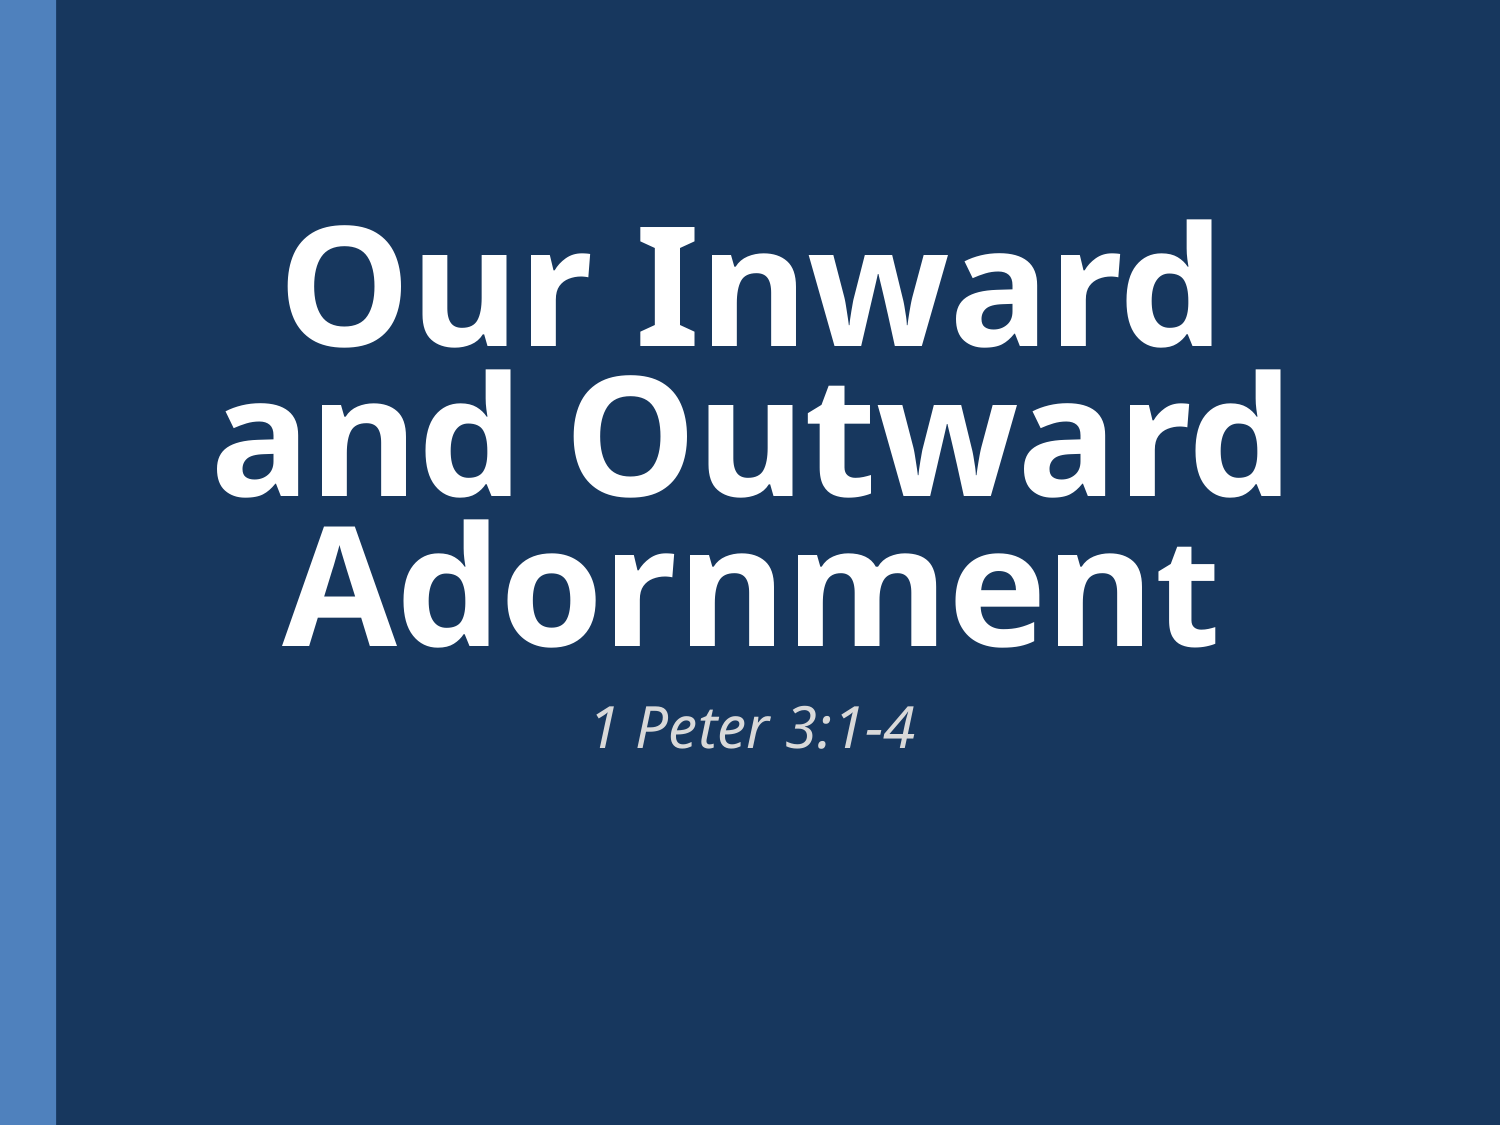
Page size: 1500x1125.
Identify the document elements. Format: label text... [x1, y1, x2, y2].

title Our Inward and Outward Adornment [107, 174, 1396, 688]
subtitle 1 Peter 3:1-4 [489, 687, 1015, 780]
